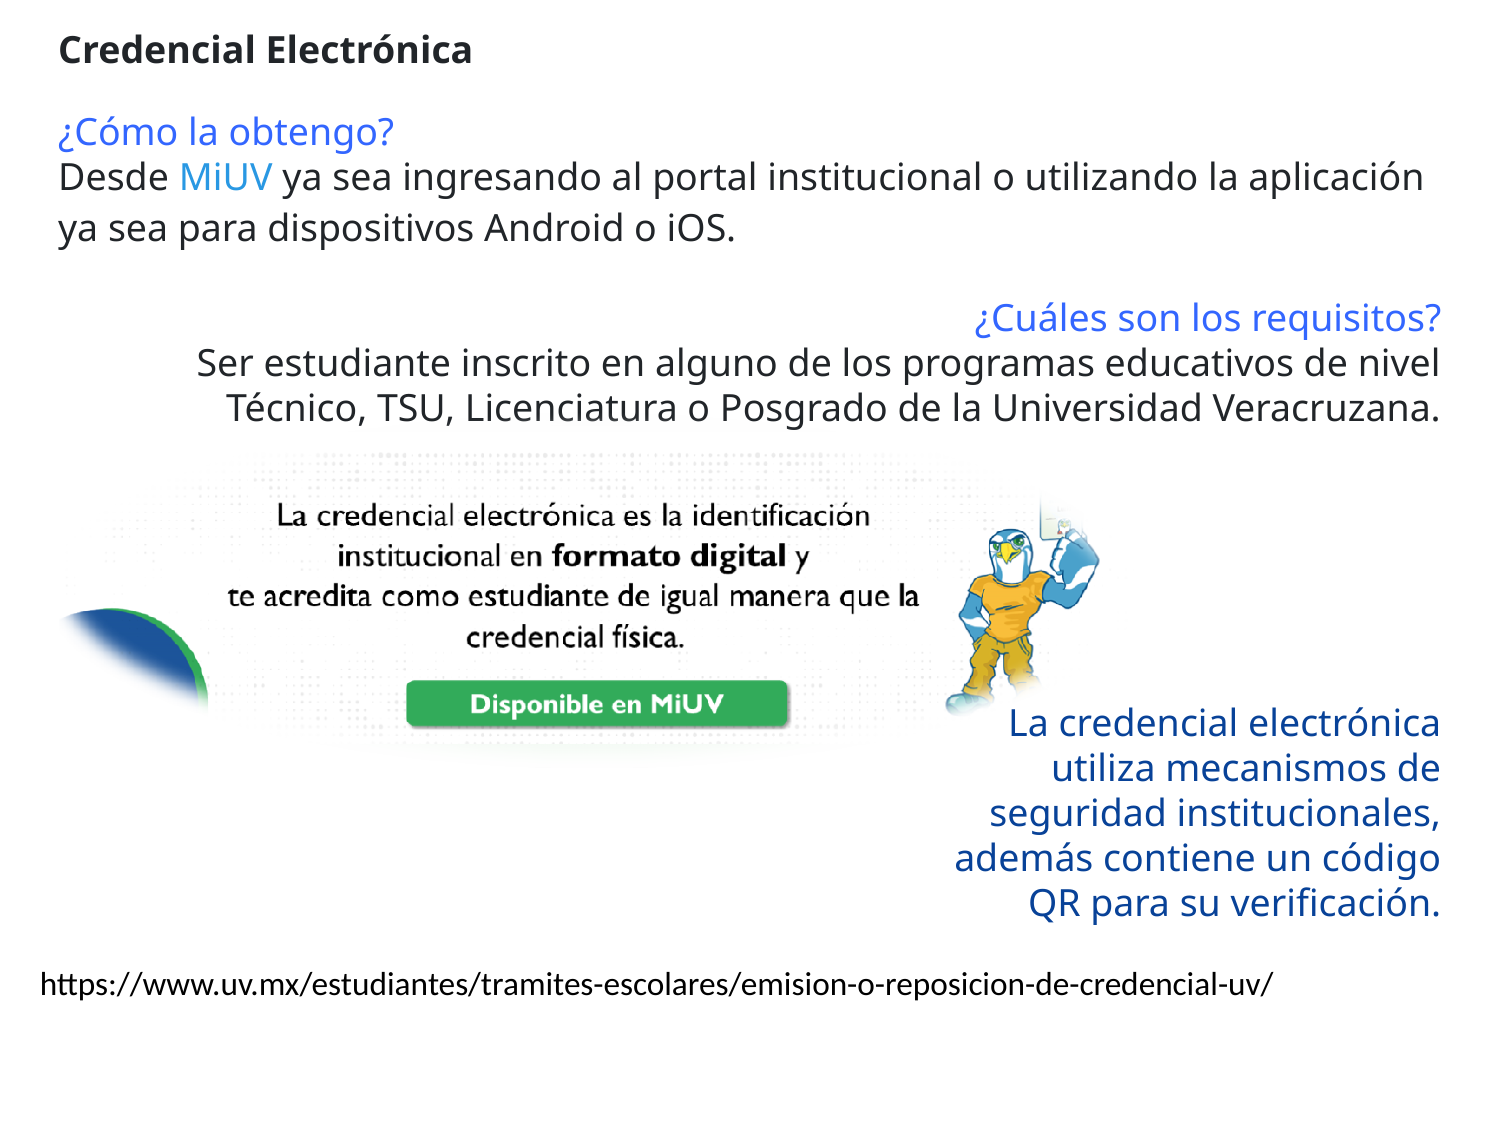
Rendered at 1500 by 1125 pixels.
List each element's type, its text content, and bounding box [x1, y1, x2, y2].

text_box La credencial electrónica utiliza mecanismos de seguridad institucionales, además contiene un código QR para su verificación. [889, 690, 1457, 931]
text_box ¿Cómo la obtengo? Desde MiUV ya sea ingresando al portal institucional o utilizando la aplicación ya sea para dispositivos Android o iOS. ¿Cuáles son los requisitos? Ser estudiante inscrito en alguno de los programas educativos de nivel Técnico, TSU, Licenciatura o Posgrado de la Universidad Veracruzana. [43, 100, 1457, 437]
text_box https://www.uv.mx/estudiantes/tramites-escolares/emision-o-reposicion-de-credencial-uv/ [25, 955, 1435, 1010]
picture [43, 412, 1140, 768]
text_box Credencial Electrónica [43, 18, 794, 79]
